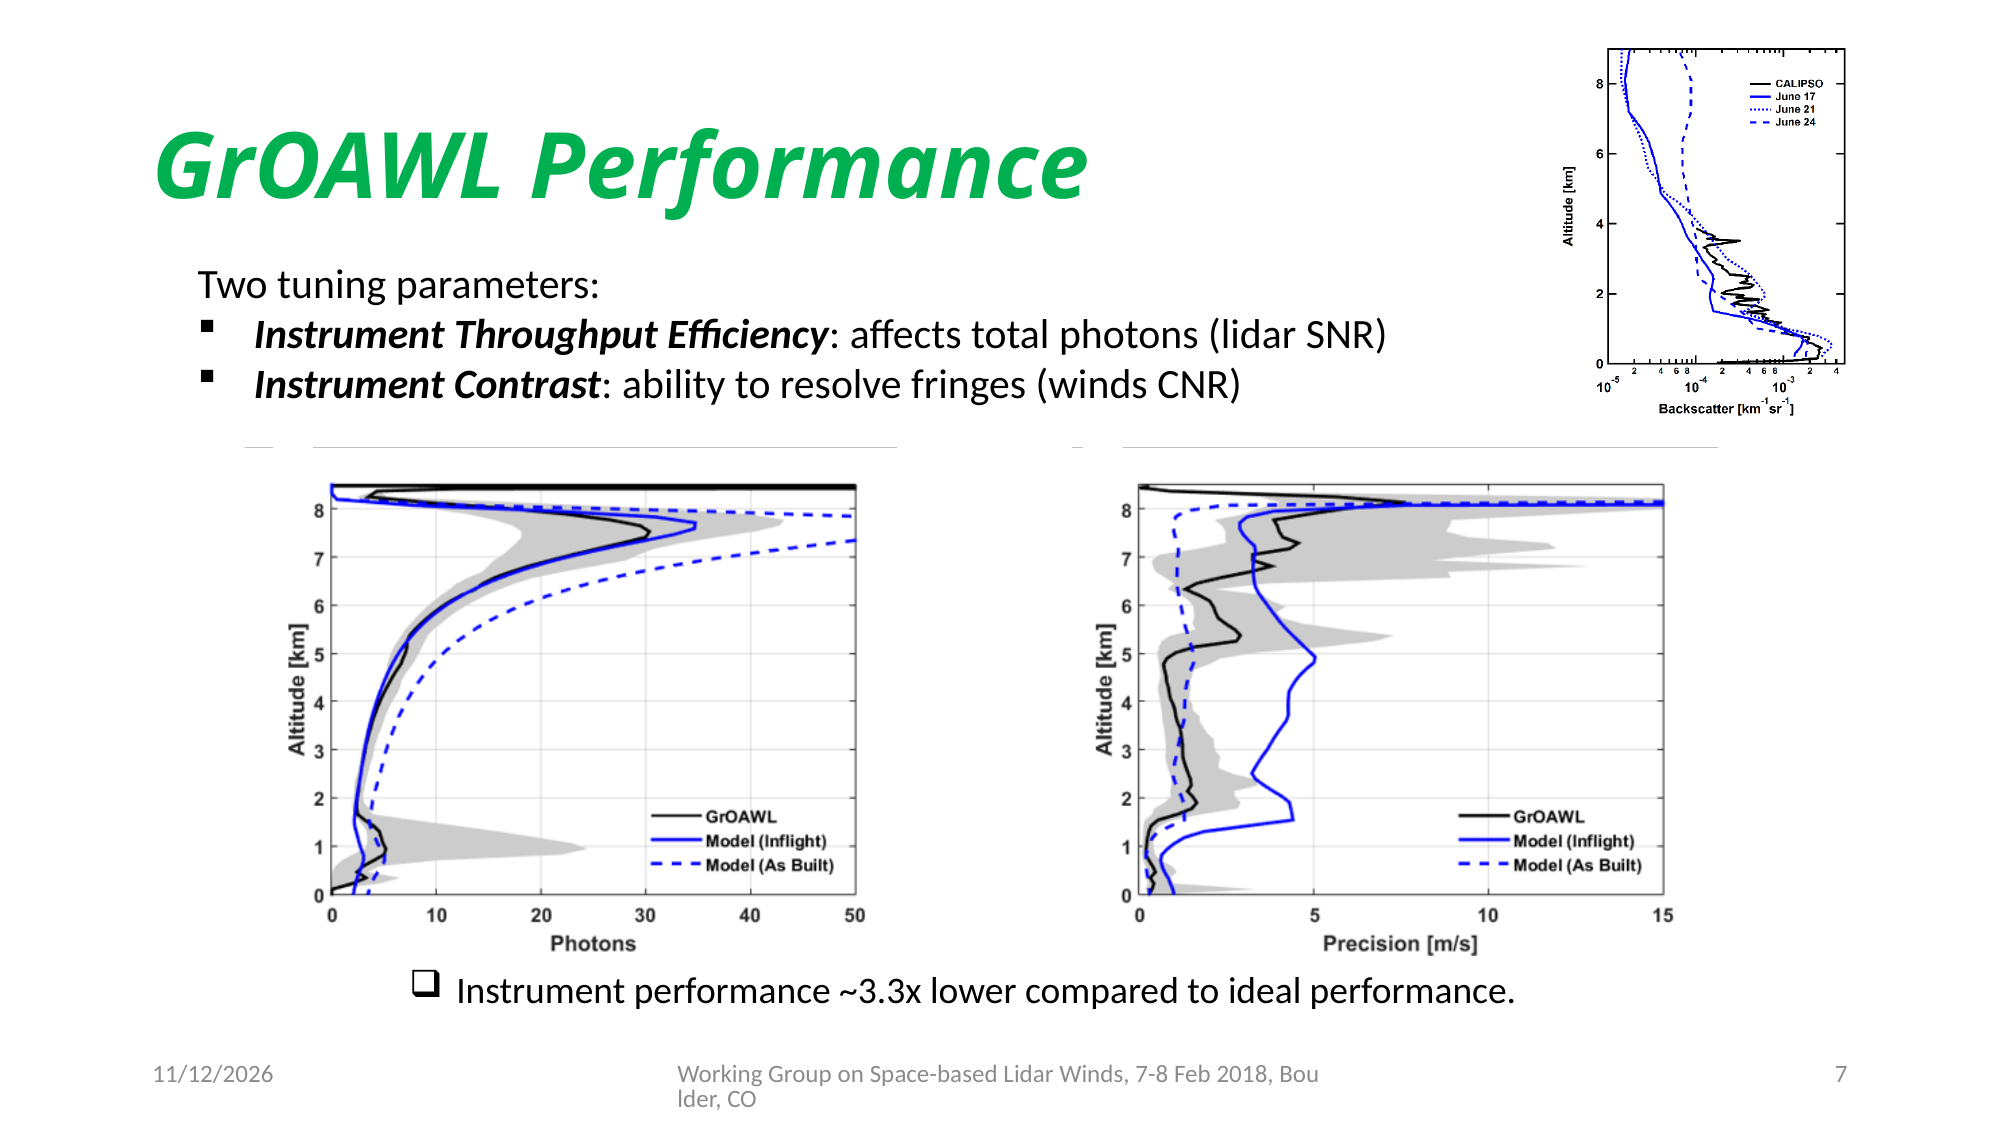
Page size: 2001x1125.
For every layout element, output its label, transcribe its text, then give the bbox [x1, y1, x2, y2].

title GrOAWL Performance [137, 59, 1560, 278]
slide_number 7 [1412, 1042, 1863, 1103]
text_box Instrument performance ~3.3x lower compared to ideal performance. [394, 958, 1677, 1019]
text_box Two tuning parameters: Instrument Throughput Efficiency: affects total photons (lidar SNR) Instrument Contrast: ability to resolve fringes (winds CNR) [182, 249, 1530, 414]
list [1071, 430, 1719, 956]
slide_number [137, 1042, 588, 1103]
footer Working Group on Space-based Lidar Winds, 7-8 Feb 2018, Boulder, CO [662, 1042, 1338, 1103]
picture [1560, 32, 1876, 416]
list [244, 430, 898, 956]
